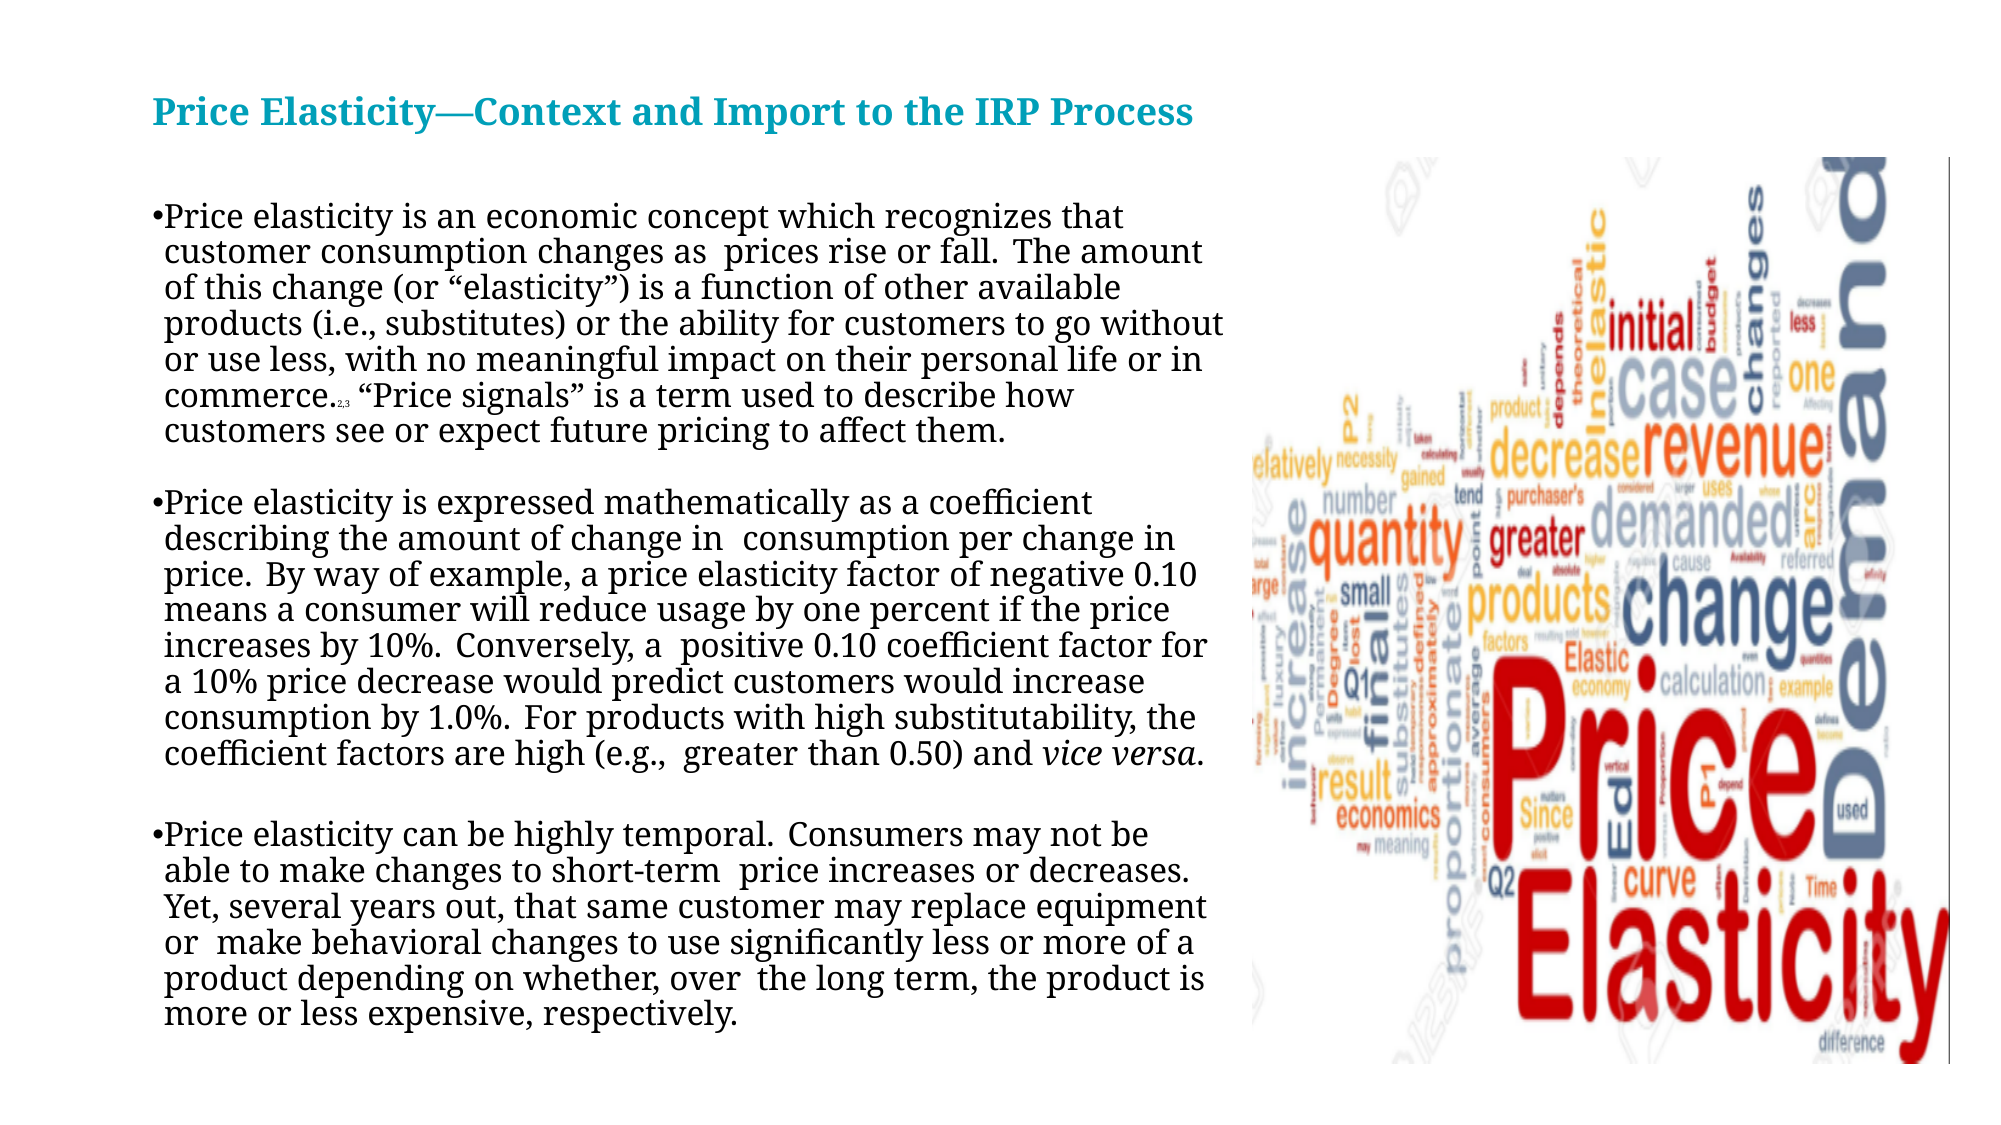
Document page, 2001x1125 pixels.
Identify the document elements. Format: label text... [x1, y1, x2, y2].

list Price elasticity is an economic concept which recognizes that customer consumption changes as prices rise or fall. The amount of this change (or “elasticity”) is a function of other available products (i.e., substitutes) or the ability for customers to go without or use less, with no meaningful impact on their personal life or in commerce.2,3 “Price signals” is a term used to describe how customers see or expect future pricing to affect them. Price elasticity is expressed mathematically as a coefficient describing the amount of change in consumption per change in price. By way of example, a price elasticity factor of negative 0.10 means a consumer will reduce usage by one percent if the price increases by 10%. Conversely, a positive 0.10 coefficient factor for a 10% price decrease would predict customers would increase consumption by 1.0%. For products with high substitutability, the coefficient factors are high (e.g., greater than 0.50) and vice versa. Price elasticity can be highly temporal. Consumers may not be able to make changes to short-term price increases or decreases. Yet, several years out, that same customer may replace equipment or make behavioral changes to use significantly less or more of a product depending on whether, over the long term, the product is more or less expensive, respectively. [137, 192, 1252, 1064]
text_box Price Elasticity—Context and Import to the IRP Process [137, 80, 1677, 140]
picture [1252, 157, 1950, 1064]
title [137, 18, 1932, 158]
